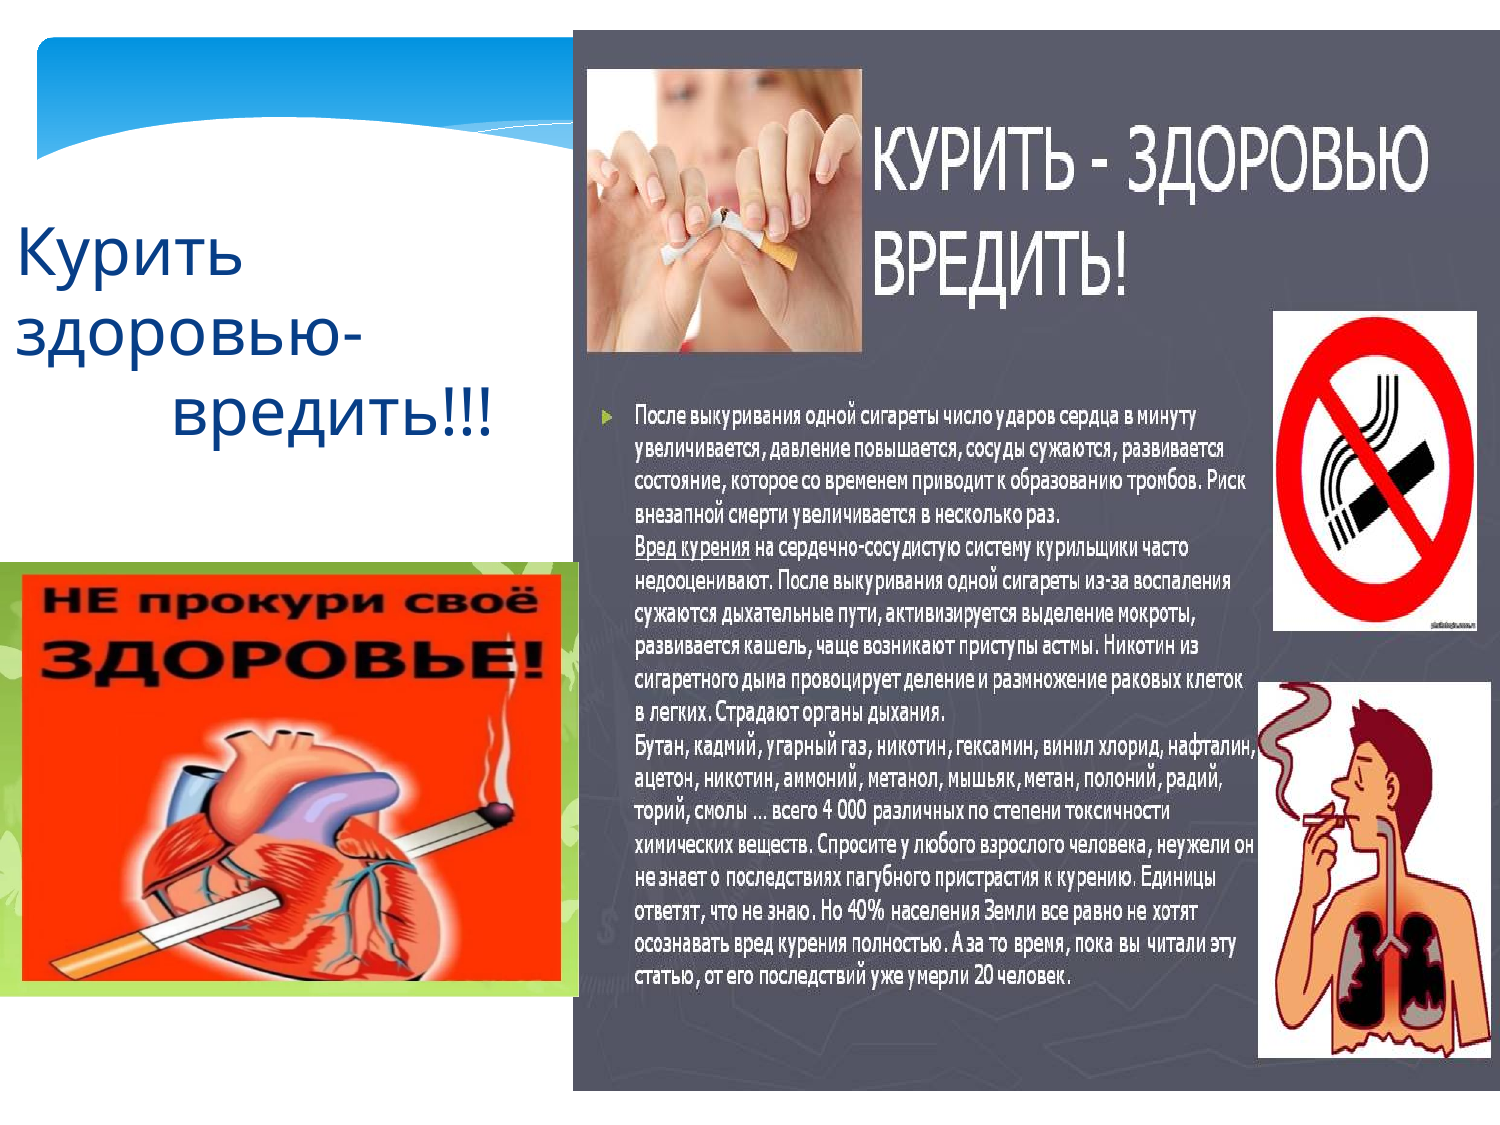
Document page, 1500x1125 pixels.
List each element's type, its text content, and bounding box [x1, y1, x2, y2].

picture [0, 30, 1500, 1091]
title Курить здоровью- вредить!!! [0, 255, 567, 457]
